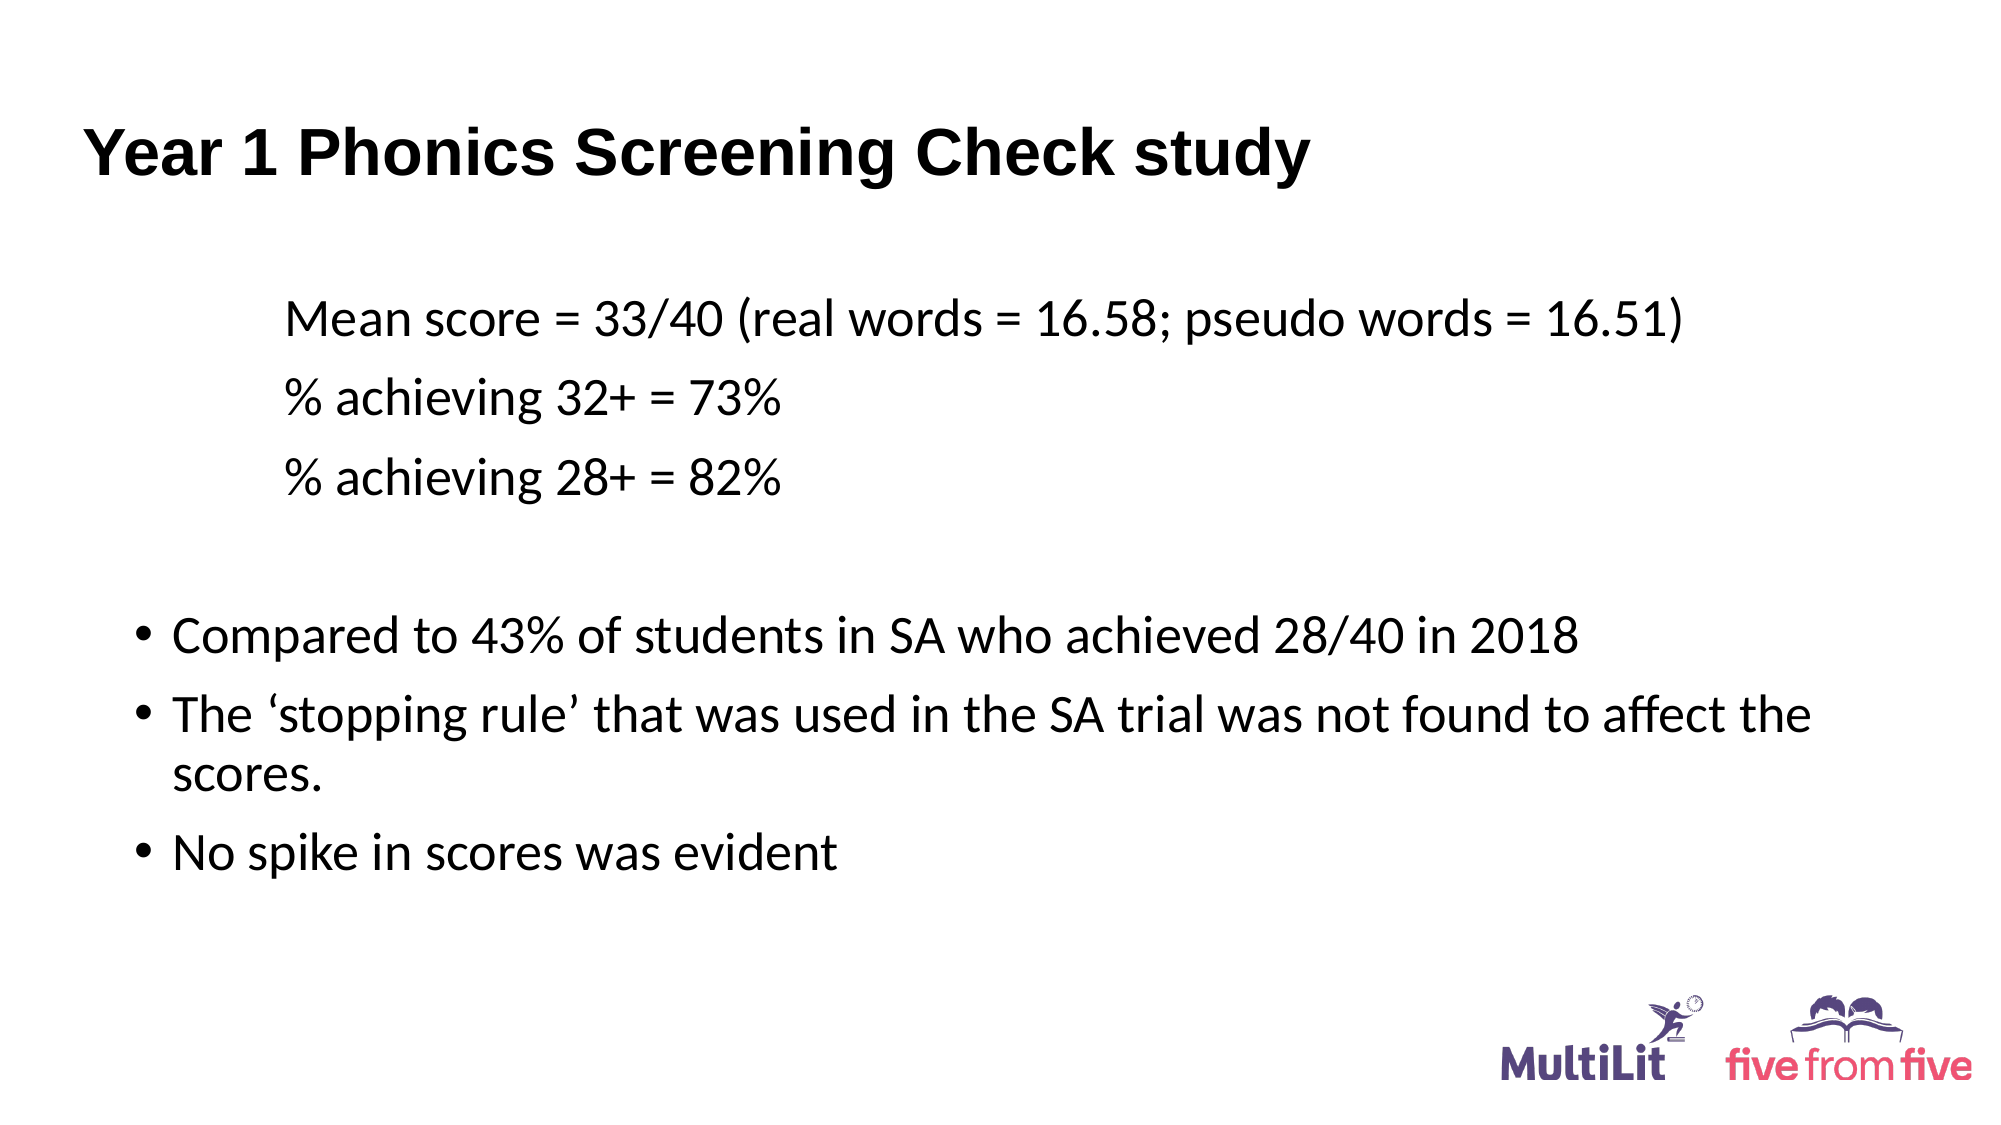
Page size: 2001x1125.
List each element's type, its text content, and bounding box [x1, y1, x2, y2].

title Year 1 Phonics Screening Check study [67, 75, 1822, 233]
picture [1501, 995, 1972, 1080]
list Mean score = 33/40 (real words = 16.58; pseudo words = 16.51) % achieving 32+ = 73% % achieving 28+ = 82% Compared to 43% of students in SA who achieved 28/40 in 2018 The ‘stopping rule’ that was used in the SA trial was not found to affect the scores. No spike in scores was evident [119, 282, 1930, 996]
